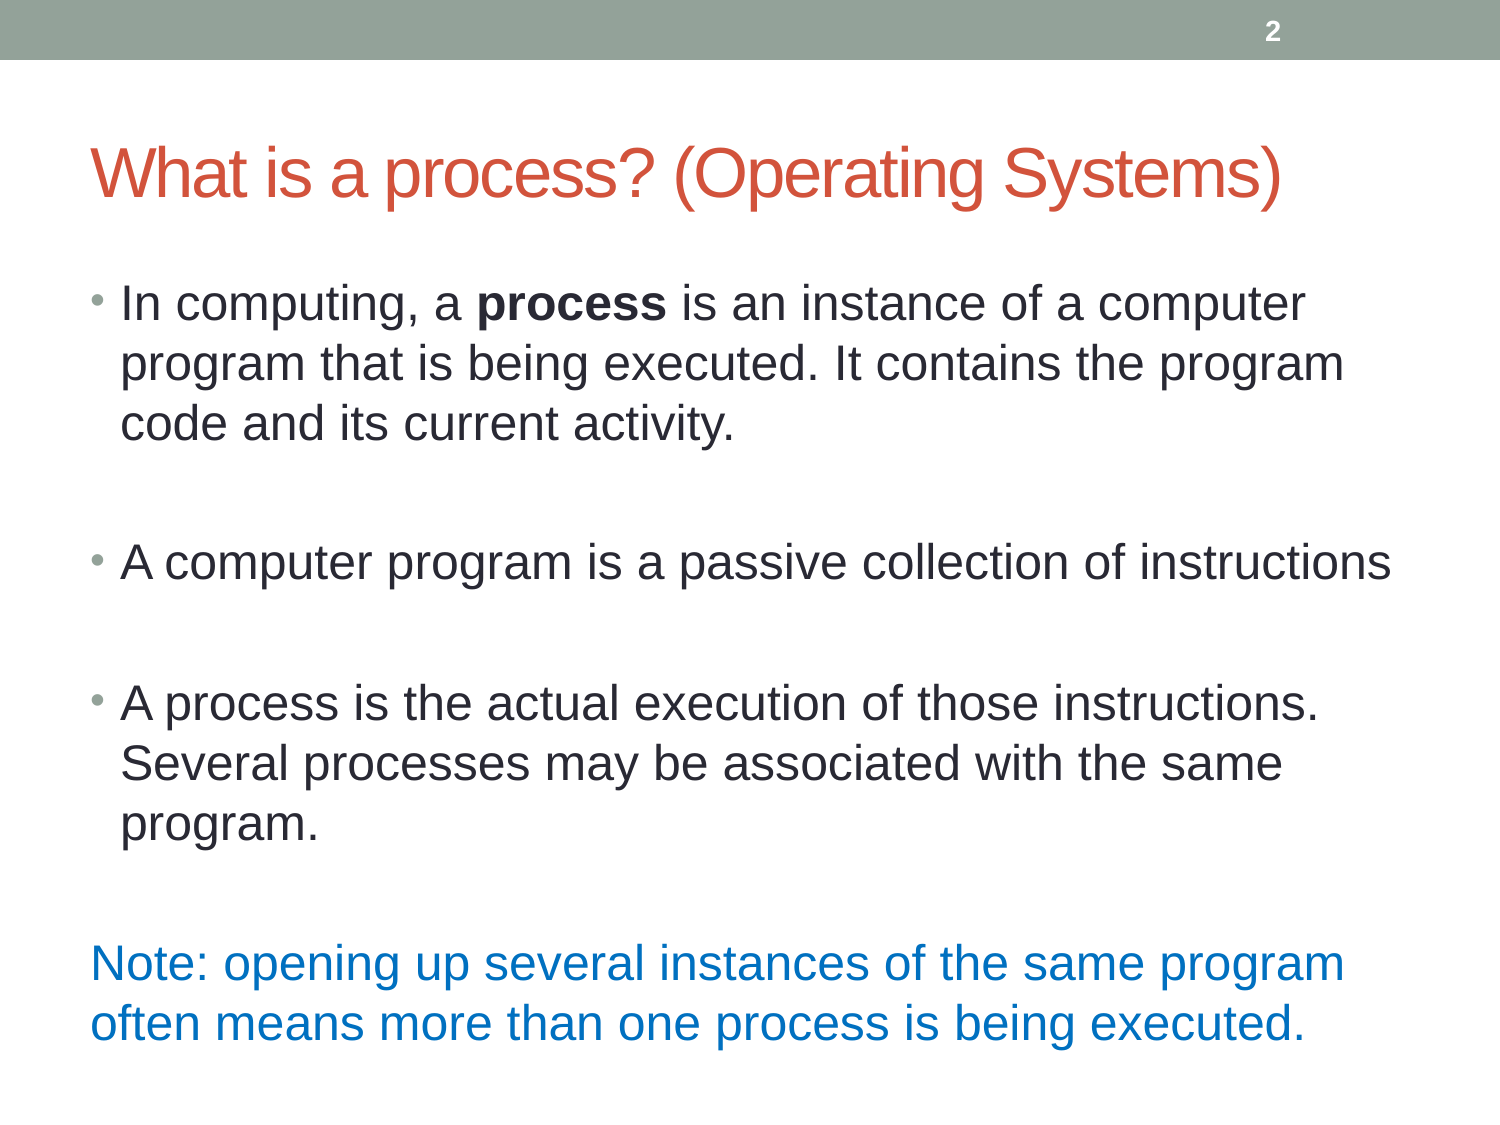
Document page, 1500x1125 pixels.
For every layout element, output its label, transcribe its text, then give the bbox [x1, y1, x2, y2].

list In computing, a process is an instance of a computer program that is being executed. It contains the program code and its current activity. A computer program is a passive collection of instructions A process is the actual execution of those instructions. Several processes may be associated with the same program. Note: opening up several instances of the same program often means more than one process is being executed. [75, 262, 1425, 1063]
title What is a process? (Operating Systems) [75, 87, 1425, 250]
slide_number 2 [1250, 3, 1425, 57]
